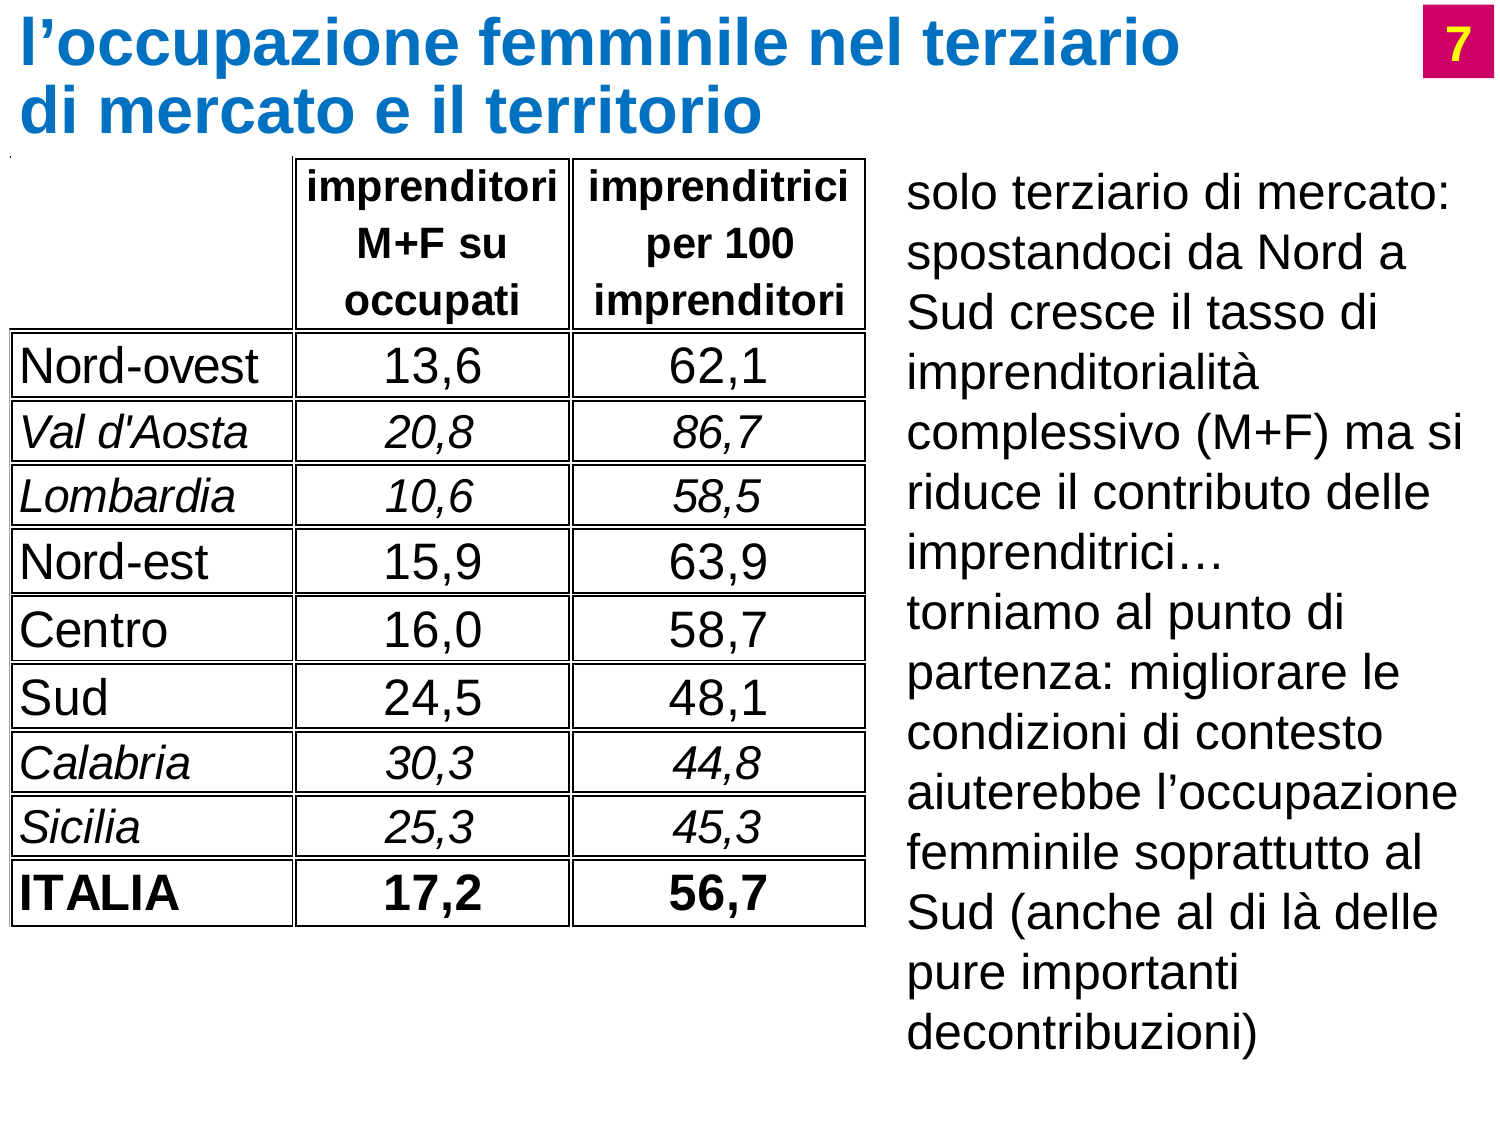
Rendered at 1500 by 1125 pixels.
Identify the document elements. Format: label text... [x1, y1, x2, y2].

picture [9, 156, 869, 929]
text_box solo terziario di mercato: spostandoci da Nord a Sud cresce il tasso di imprenditorialità complessivo (M+F) ma si riduce il contributo delle imprenditrici… torniamo al punto di partenza: migliorare le condizioni di contesto aiuterebbe l’occupazione femminile soprattutto al Sud (anche al di là delle pure importanti decontribuzioni) [891, 151, 1495, 1067]
text_box 7 [1423, 4, 1495, 79]
text_box l’occupazione femminile nel terziario di mercato e il territorio [4, 4, 1223, 155]
